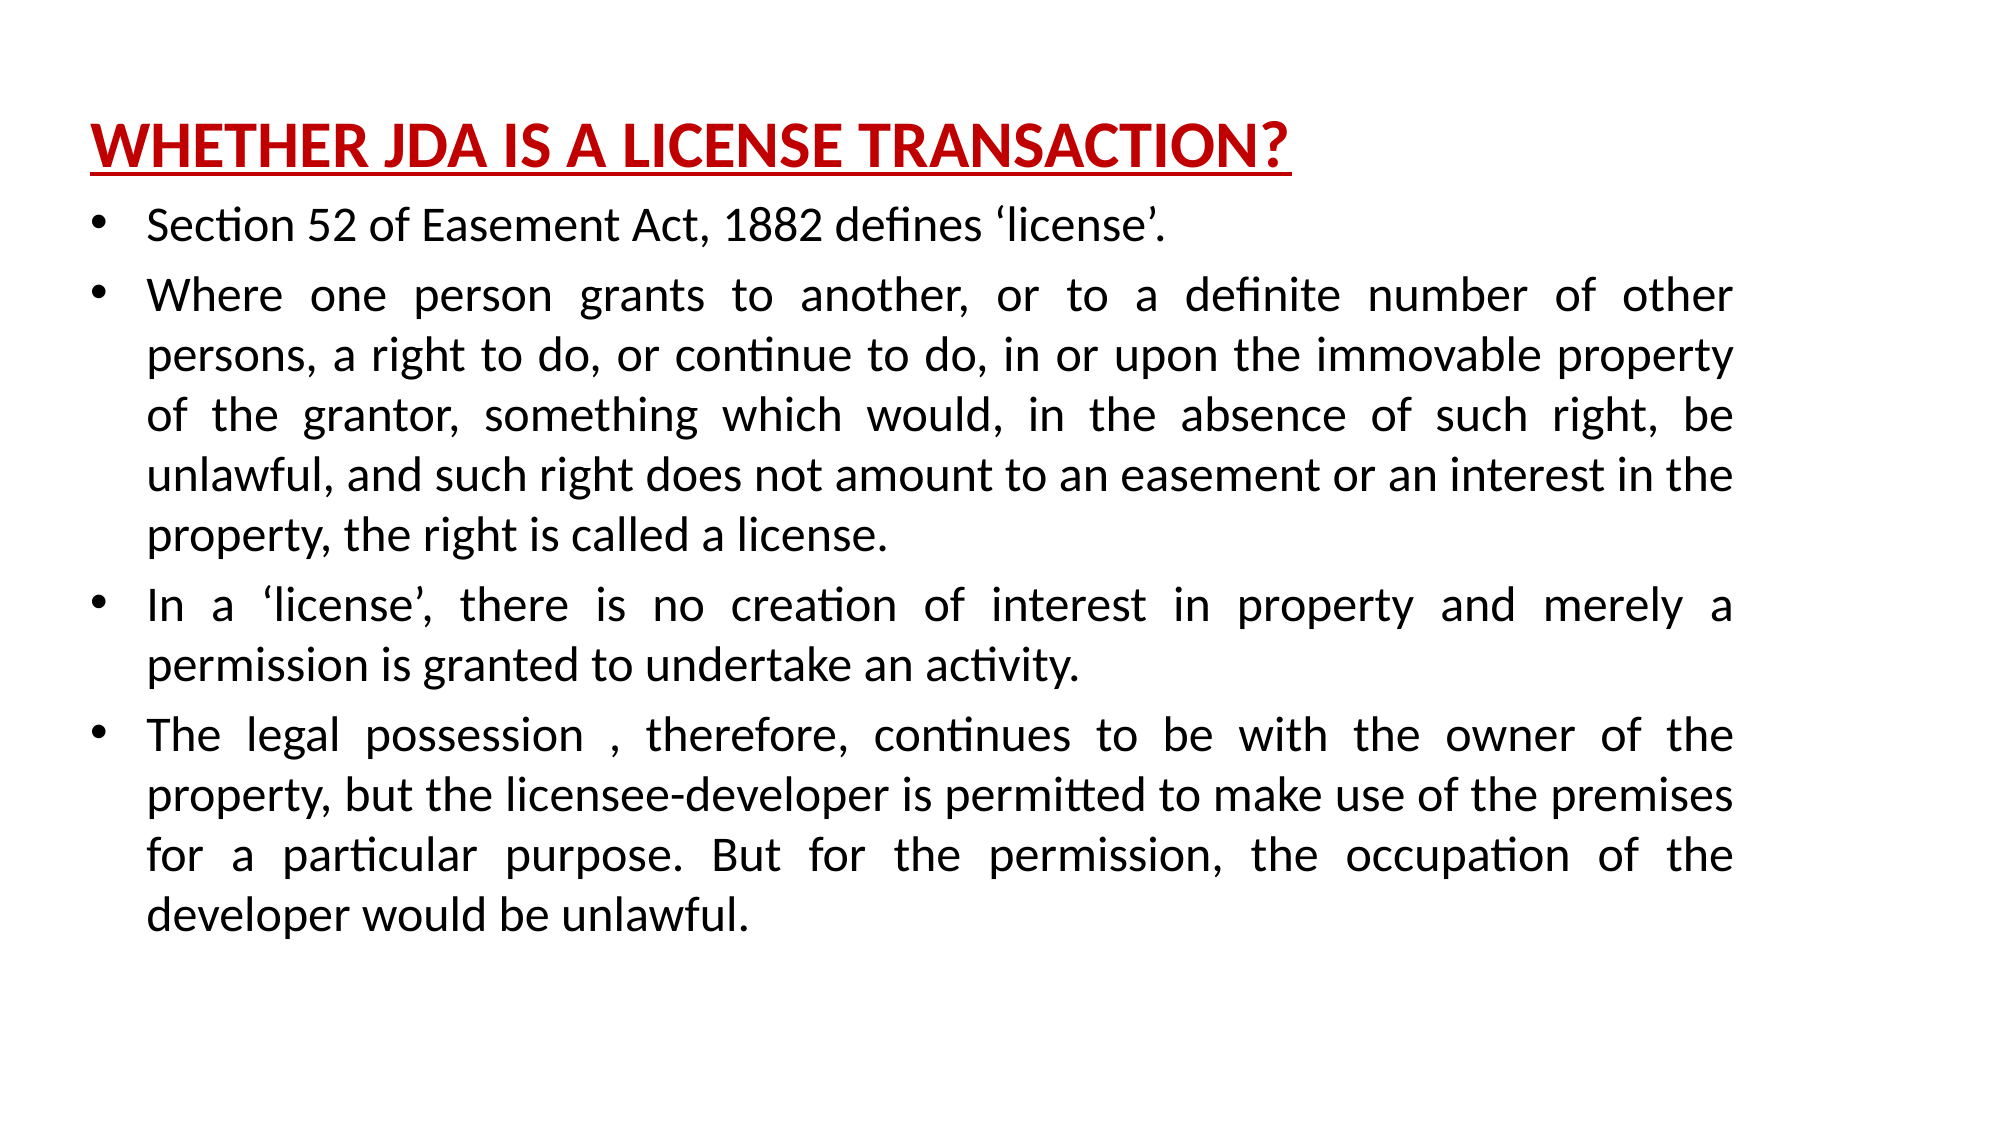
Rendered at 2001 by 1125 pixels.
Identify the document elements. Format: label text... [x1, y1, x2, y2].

list WHETHER JDA IS A LICENSE TRANSACTION? Section 52 of Easement Act, 1882 defines ‘license’. Where one person grants to another, or to a definite number of other persons, a right to do, or continue to do, in or upon the immovable property of the grantor, something which would, in the absence of such right, be unlawful, and such right does not amount to an easement or an interest in the property, the right is called a license. In a ‘license’, there is no creation of interest in property and merely a permission is granted to undertake an activity. The legal possession , therefore, continues to be with the owner of the property, but the licensee-developer is permitted to make use of the premises for a particular purpose. But for the permission, the occupation of the developer would be unlawful. [75, 93, 1750, 1032]
